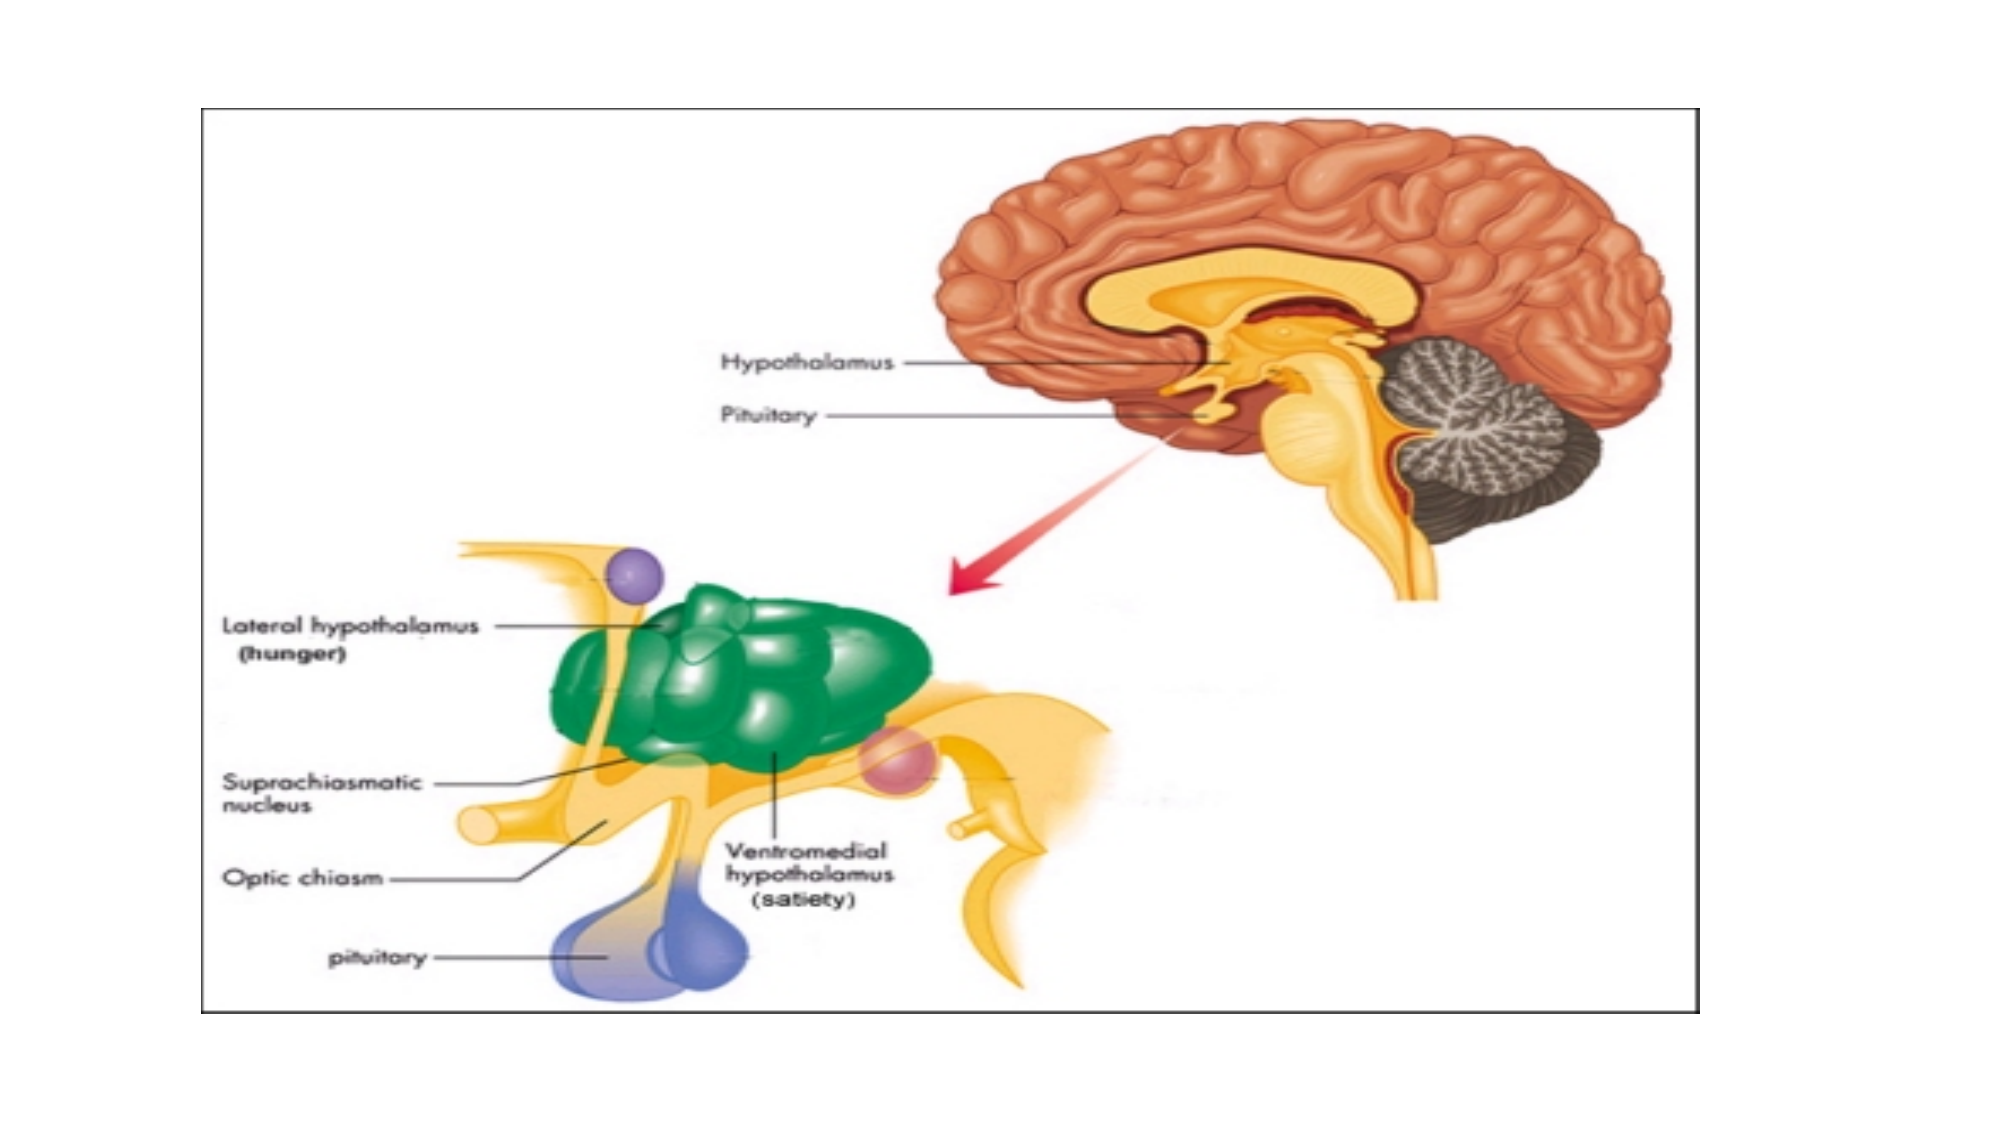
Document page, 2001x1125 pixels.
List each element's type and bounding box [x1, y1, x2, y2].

picture [201, 108, 1700, 1014]
